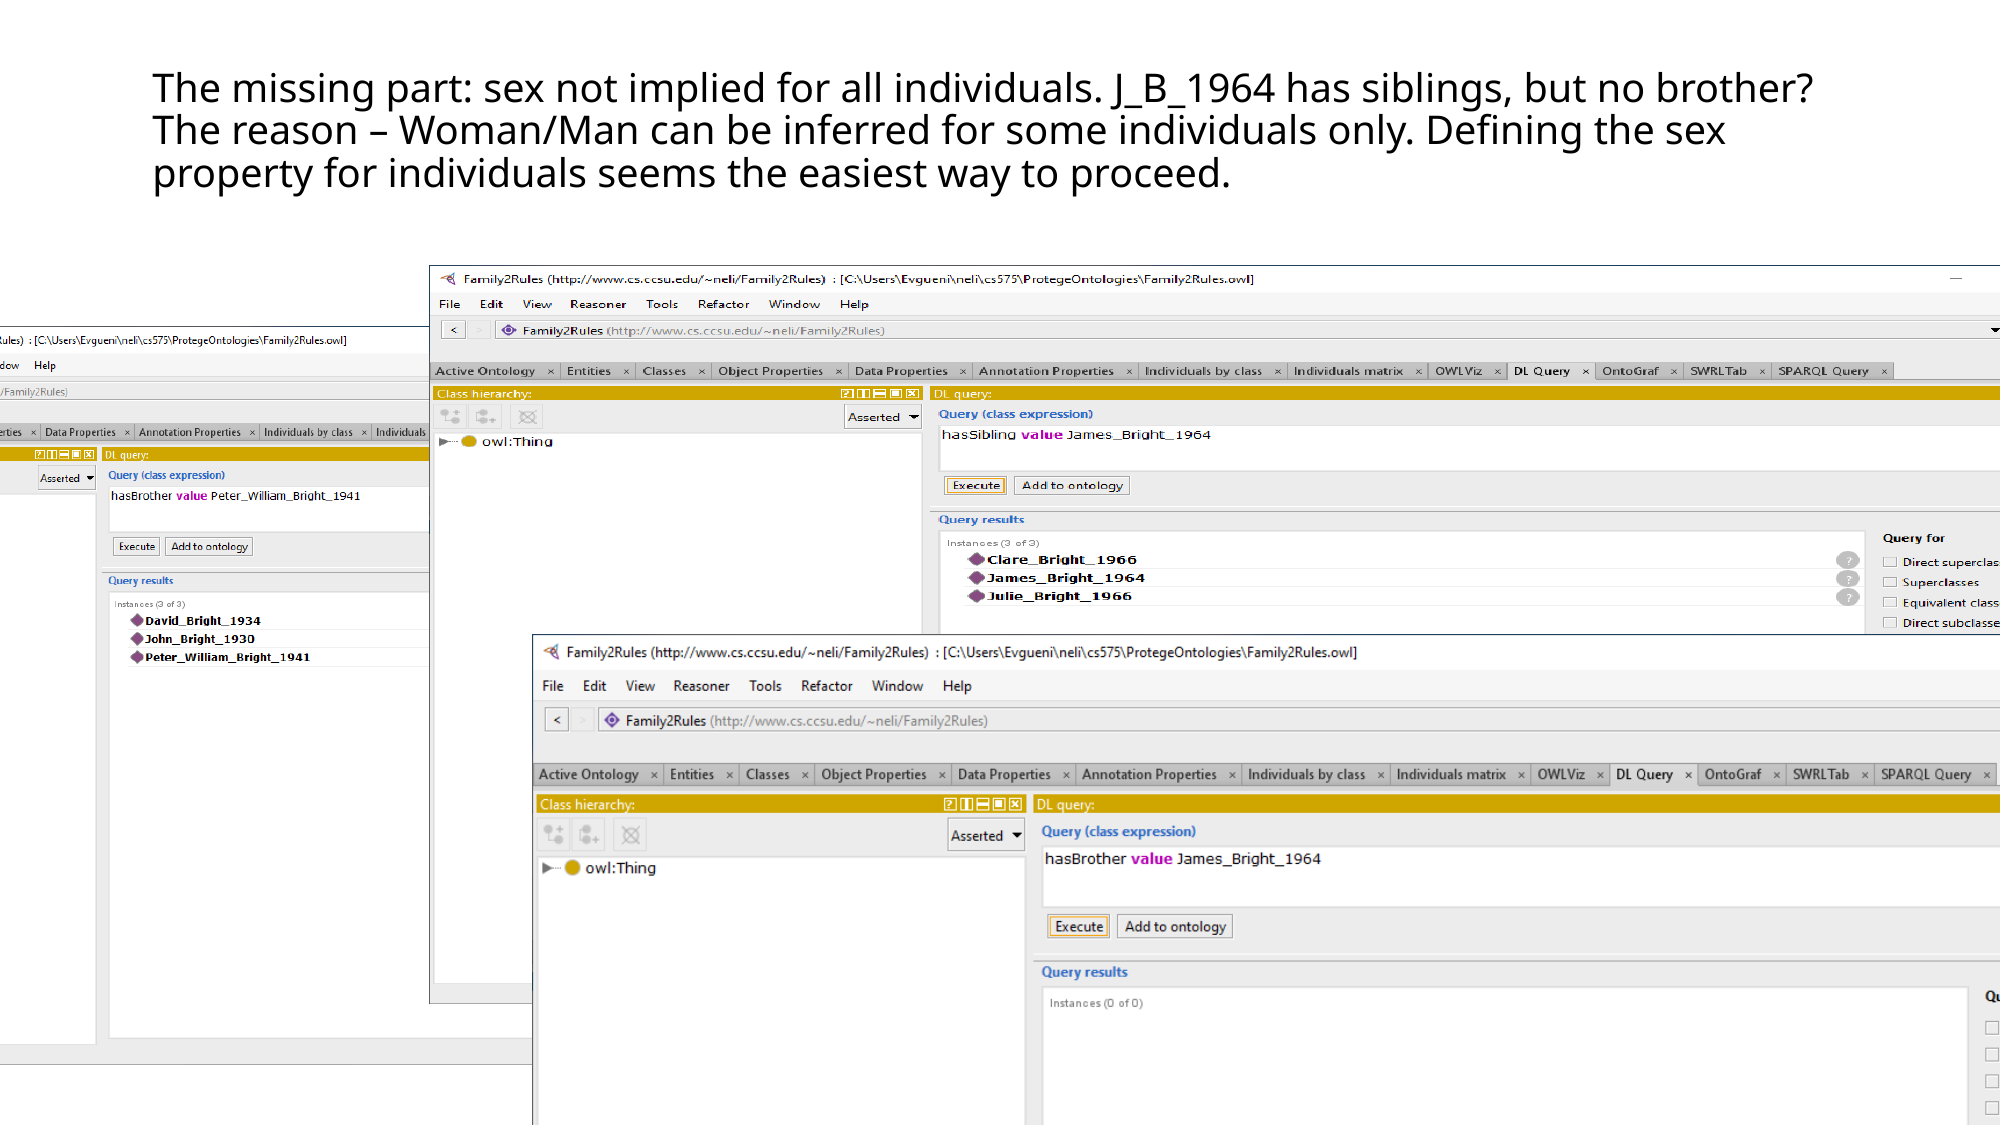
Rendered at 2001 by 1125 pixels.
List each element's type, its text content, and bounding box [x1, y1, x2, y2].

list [0, 326, 532, 1065]
picture [429, 265, 2000, 1125]
title The missing part: sex not implied for all individuals. J_B_1964 has siblings, but no brother? The reason – Woman/Man can be inferred for some individuals only. Defining the sex property for individuals seems the easiest way to proceed. [137, 59, 1863, 205]
